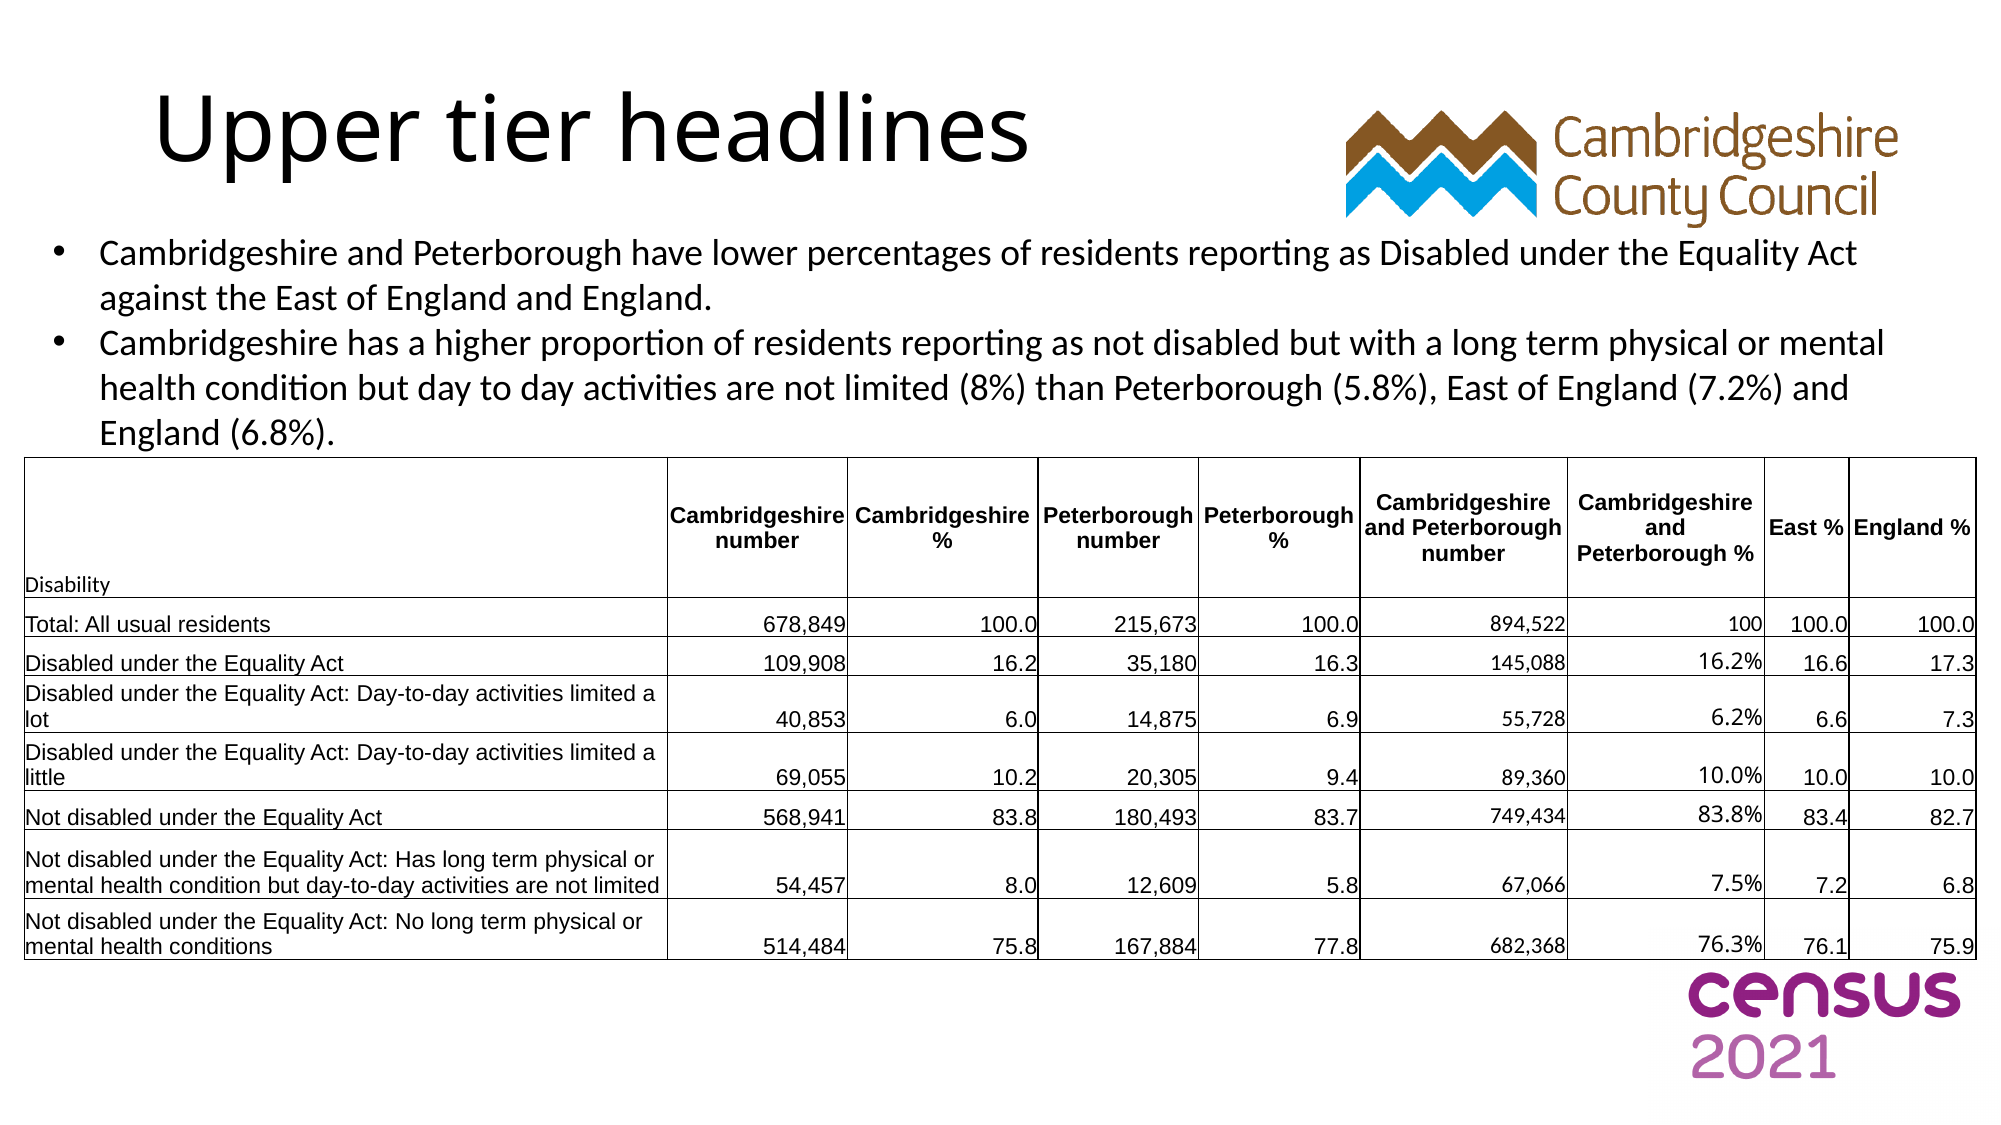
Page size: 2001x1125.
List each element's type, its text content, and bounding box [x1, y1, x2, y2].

table_cell 82.7 [1850, 791, 1975, 829]
table_cell 100 [1568, 598, 1764, 636]
table_cell Not disabled under the Equality Act [25, 791, 667, 829]
table_cell 17.3 [1850, 637, 1975, 675]
table_cell 682,368 [1361, 899, 1567, 959]
table_cell 76.3% [1568, 899, 1764, 959]
table_header Cambridgeshire and Peterborough number [1361, 458, 1567, 597]
table_cell 20,305 [1039, 733, 1198, 790]
table_cell 76.1 [1765, 899, 1848, 959]
table_cell Disabled under the Equality Act: Day-to-day activities limited a little [25, 733, 667, 790]
table_cell 75.9 [1850, 899, 1975, 959]
table_header Peterborough % [1199, 458, 1359, 597]
table_cell 5.8 [1199, 830, 1359, 898]
table_cell 16.3 [1199, 637, 1359, 675]
table_header England % [1850, 458, 1975, 597]
table_cell 894,522 [1361, 598, 1567, 636]
table_cell 83.8 [848, 791, 1037, 829]
table_cell 67,066 [1361, 830, 1567, 898]
table_cell 7.2 [1765, 830, 1848, 898]
table_cell 89,360 [1361, 733, 1567, 790]
table_header Peterborough number [1039, 458, 1198, 597]
table_cell Total: All usual residents [25, 598, 667, 636]
table_cell 7.3 [1850, 676, 1975, 732]
table_cell 6.8 [1850, 830, 1975, 898]
table_cell 678,849 [668, 598, 847, 636]
table_cell 568,941 [668, 791, 847, 829]
table_cell 16.2% [1568, 637, 1764, 675]
table_cell 100.0 [1199, 598, 1359, 636]
table_cell 10.0 [1850, 733, 1975, 790]
picture [1345, 110, 1898, 220]
table_cell 215,673 [1039, 598, 1198, 636]
table_header Cambridgeshire number [668, 458, 847, 597]
table_cell 749,434 [1361, 791, 1567, 829]
table_cell 6.6 [1765, 676, 1848, 732]
table_cell 514,484 [668, 899, 847, 959]
text_box Cambridgeshire and Peterborough have lower percentages of residents reporting as Disabled under the Equality Act against the East of England and England. Cambridgeshire has a higher proportion of residents reporting as not disabled but with a long term physical or mental health condition but day to day activities are not limited (8%) than Peterborough (5.8%), East of England (7.2%) and England (6.8%). [37, 220, 1976, 457]
table_cell 6.0 [848, 676, 1037, 732]
table_header Cambridgeshire and Peterborough % [1568, 458, 1764, 597]
table_cell 9.4 [1199, 733, 1359, 790]
table_cell 69,055 [668, 733, 847, 790]
table_cell 75.8 [848, 899, 1037, 959]
table_cell 167,884 [1039, 899, 1198, 959]
table_cell 54,457 [668, 830, 847, 898]
table_cell 35,180 [1039, 637, 1198, 675]
table_cell 83.8% [1568, 791, 1764, 829]
picture [1648, 927, 2000, 1124]
table_cell 6.2% [1568, 676, 1764, 732]
title Upper tier headlines [137, 18, 1275, 220]
table_cell 16.2 [848, 637, 1037, 675]
table_cell 55,728 [1361, 676, 1567, 732]
table_cell Not disabled under the Equality Act: No long term physical or mental health conditions [25, 899, 667, 959]
table_cell 40,853 [668, 676, 847, 732]
table_header Cambridgeshire % [848, 458, 1037, 597]
table_cell 10.0 [1765, 733, 1848, 790]
table_cell 7.5% [1568, 830, 1764, 898]
table_header Disability [25, 458, 667, 597]
table_cell 6.9 [1199, 676, 1359, 732]
table_cell 100.0 [1765, 598, 1848, 636]
table_cell 109,908 [668, 637, 847, 675]
table_cell 16.6 [1765, 637, 1848, 675]
table_cell 10.0% [1568, 733, 1764, 790]
table_header East % [1765, 458, 1848, 597]
table_cell Disabled under the Equality Act [25, 637, 667, 675]
table_cell 145,088 [1361, 637, 1567, 675]
table_cell Not disabled under the Equality Act: Has long term physical or mental health condition but day-to-day activities are not limited [25, 830, 667, 898]
table_cell 14,875 [1039, 676, 1198, 732]
table_cell 8.0 [848, 830, 1037, 898]
table_cell 180,493 [1039, 791, 1198, 829]
table_cell 83.4 [1765, 791, 1848, 829]
table_cell 100.0 [1850, 598, 1975, 636]
table_cell 77.8 [1199, 899, 1359, 959]
table_cell 12,609 [1039, 830, 1198, 898]
table_cell 100.0 [848, 598, 1037, 636]
table_cell 10.2 [848, 733, 1037, 790]
table_cell 83.7 [1199, 791, 1359, 829]
table_cell Disabled under the Equality Act: Day-to-day activities limited a lot [25, 676, 667, 732]
